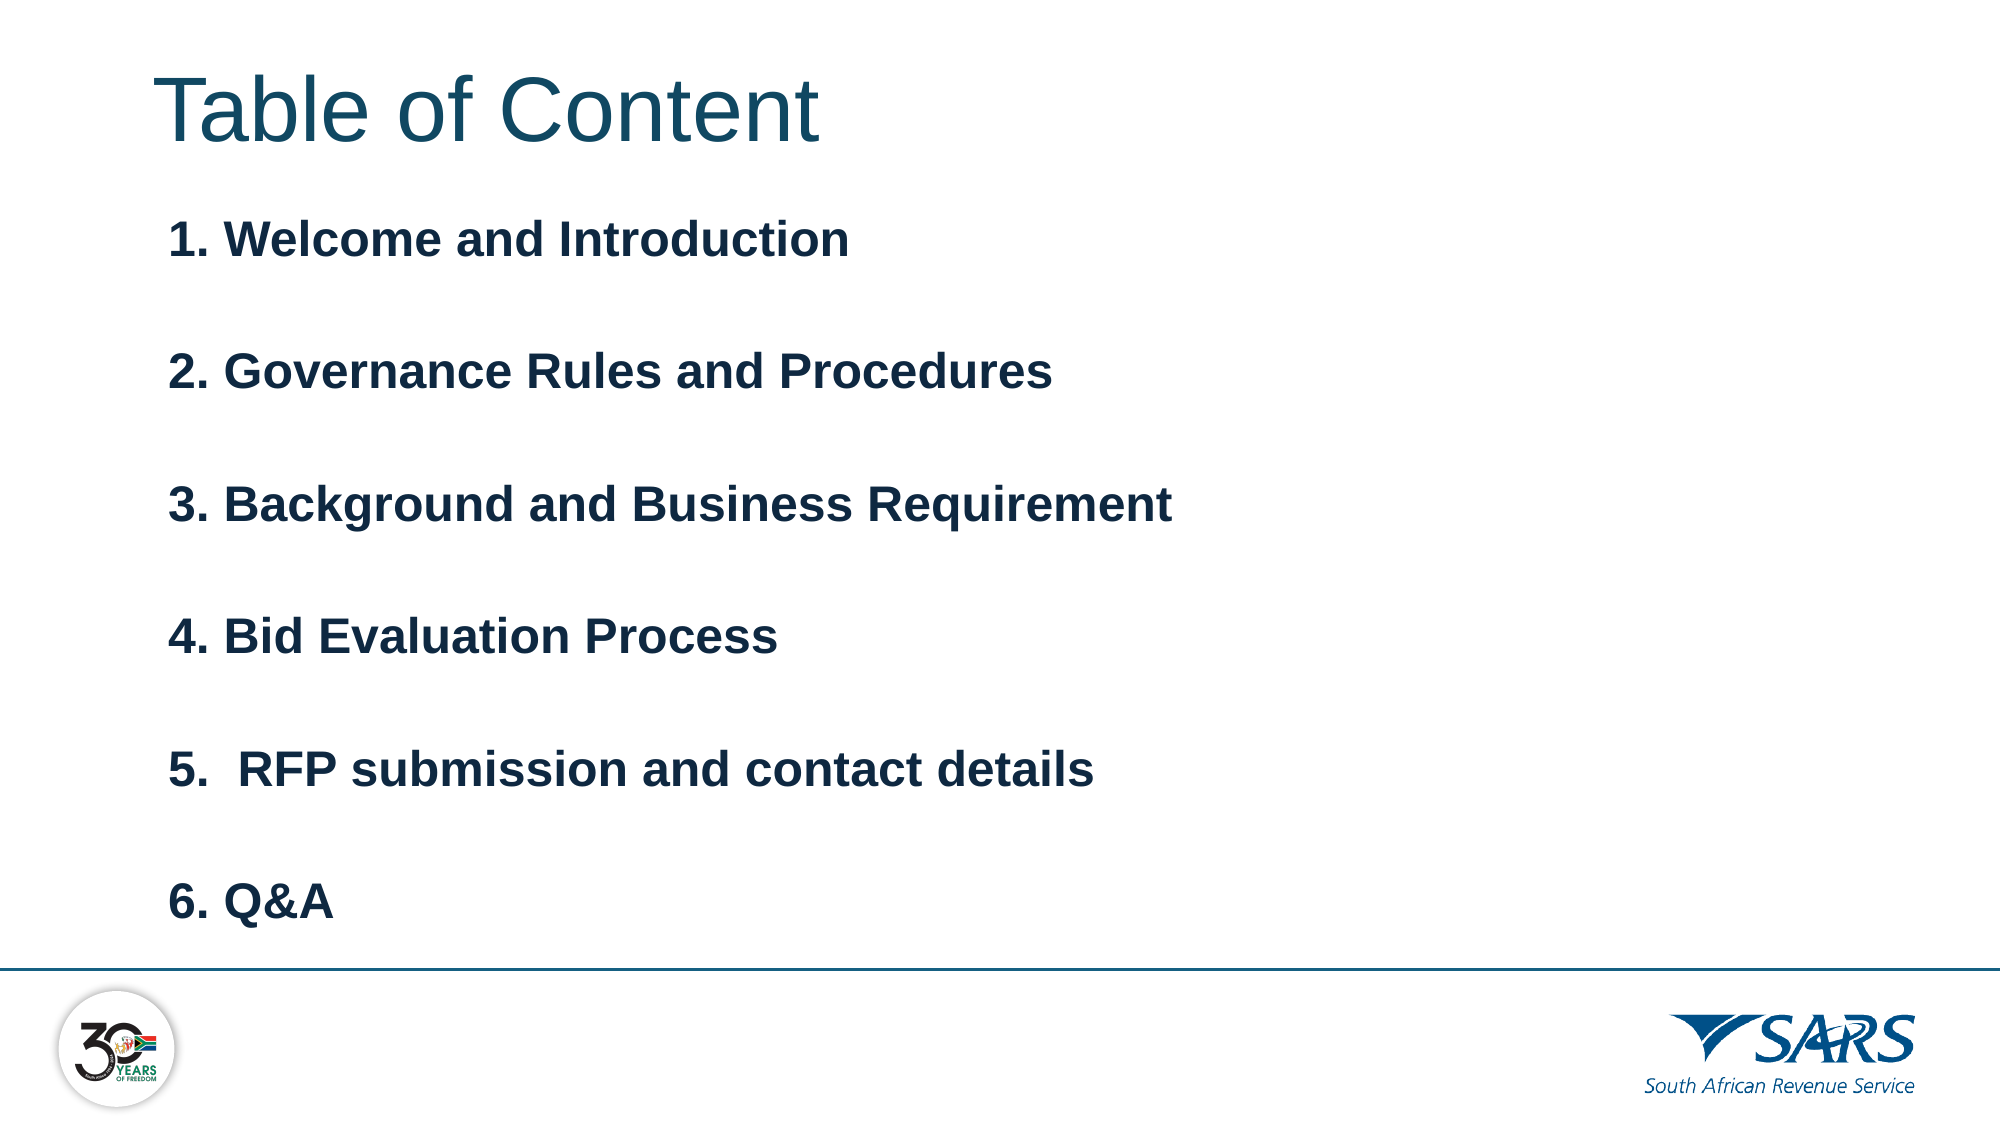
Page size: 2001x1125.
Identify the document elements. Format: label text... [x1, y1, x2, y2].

title Table of Content [137, 59, 1983, 278]
picture [1616, 982, 1942, 1122]
text_box 1. Welcome and Introduction 2. Governance Rules and Procedures 3. Background and Business Requirement 4. Bid Evaluation Process 5. RFP submission and contact details 6. Q&A [153, 168, 1505, 941]
